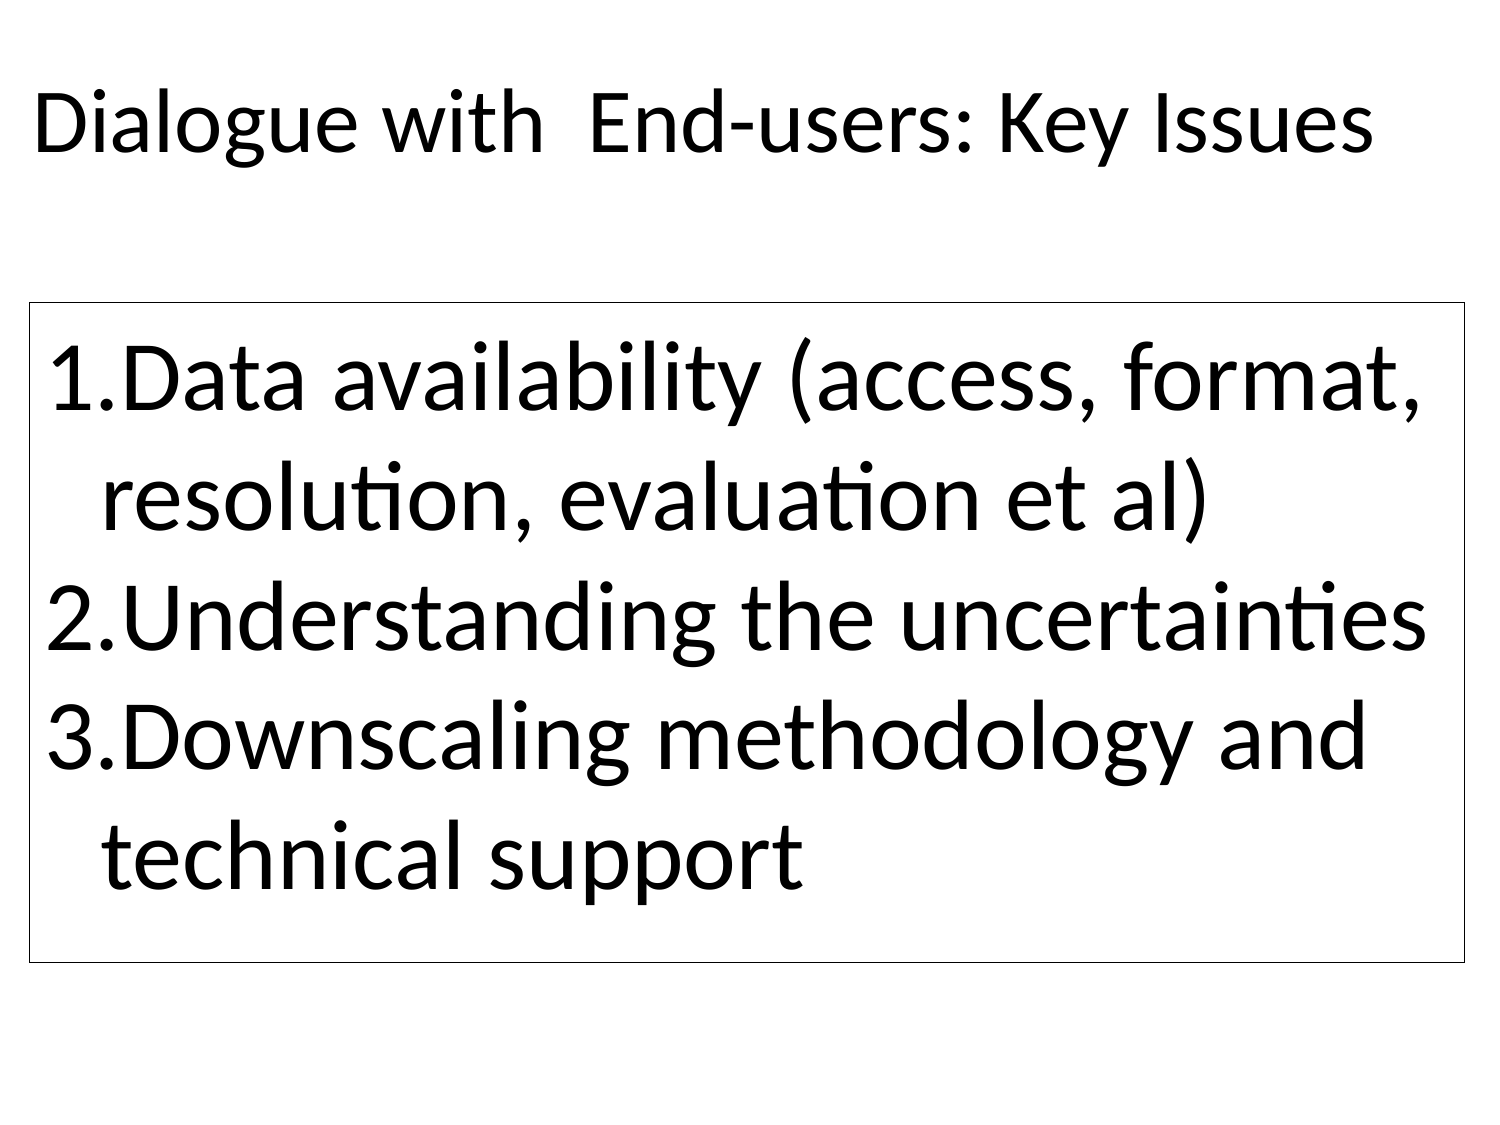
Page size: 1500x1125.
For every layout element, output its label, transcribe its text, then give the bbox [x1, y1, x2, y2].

text_box Data availability (access, format, resolution, evaluation et al) Understanding the uncertainties Downscaling methodology and technical support [29, 302, 1465, 963]
title Dialogue with End-users: Key Issues [17, 0, 1412, 237]
